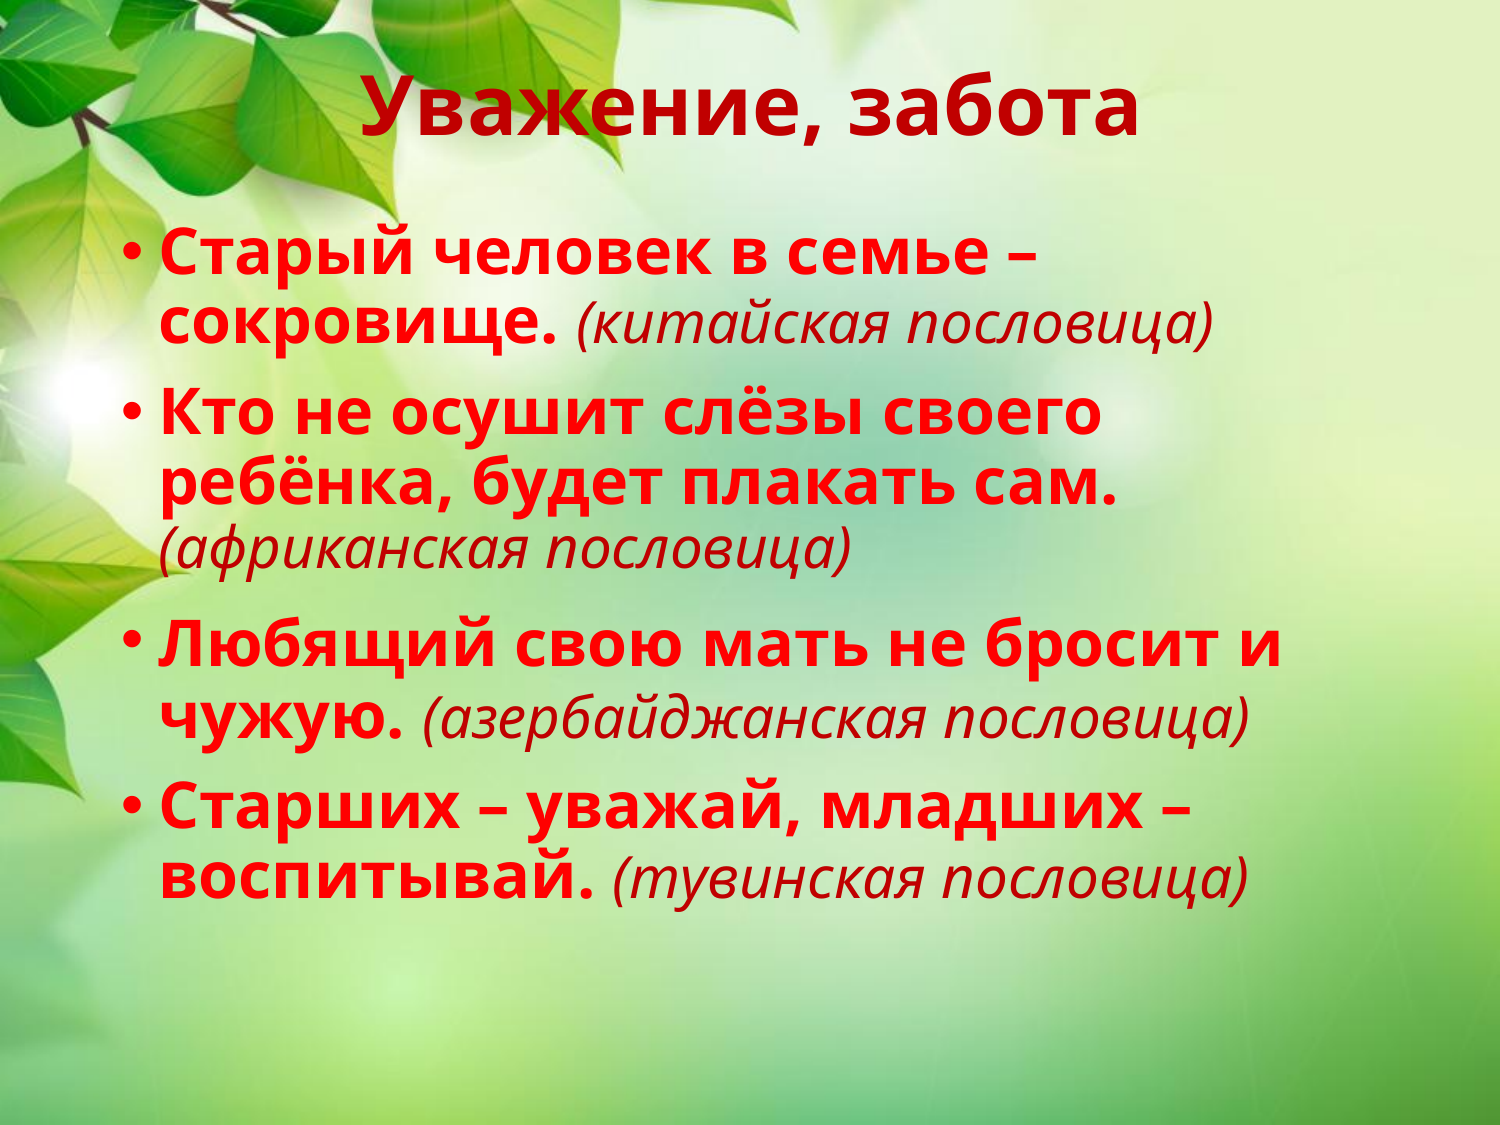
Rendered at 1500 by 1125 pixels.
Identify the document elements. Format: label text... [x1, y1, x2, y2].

picture [0, 0, 1500, 1125]
title Уважение, забота [105, 26, 1397, 191]
list Старый человек в семье – сокровище. (китайская пословица) Кто не осушит слёзы своего ребёнка, будет плакать сам. (африканская пословица) Любящий свою мать не бросит и чужую. (азербайджанская пословица) Старших – уважай, младших – воспитывай. (тувинская пословица) [105, 211, 1397, 1014]
